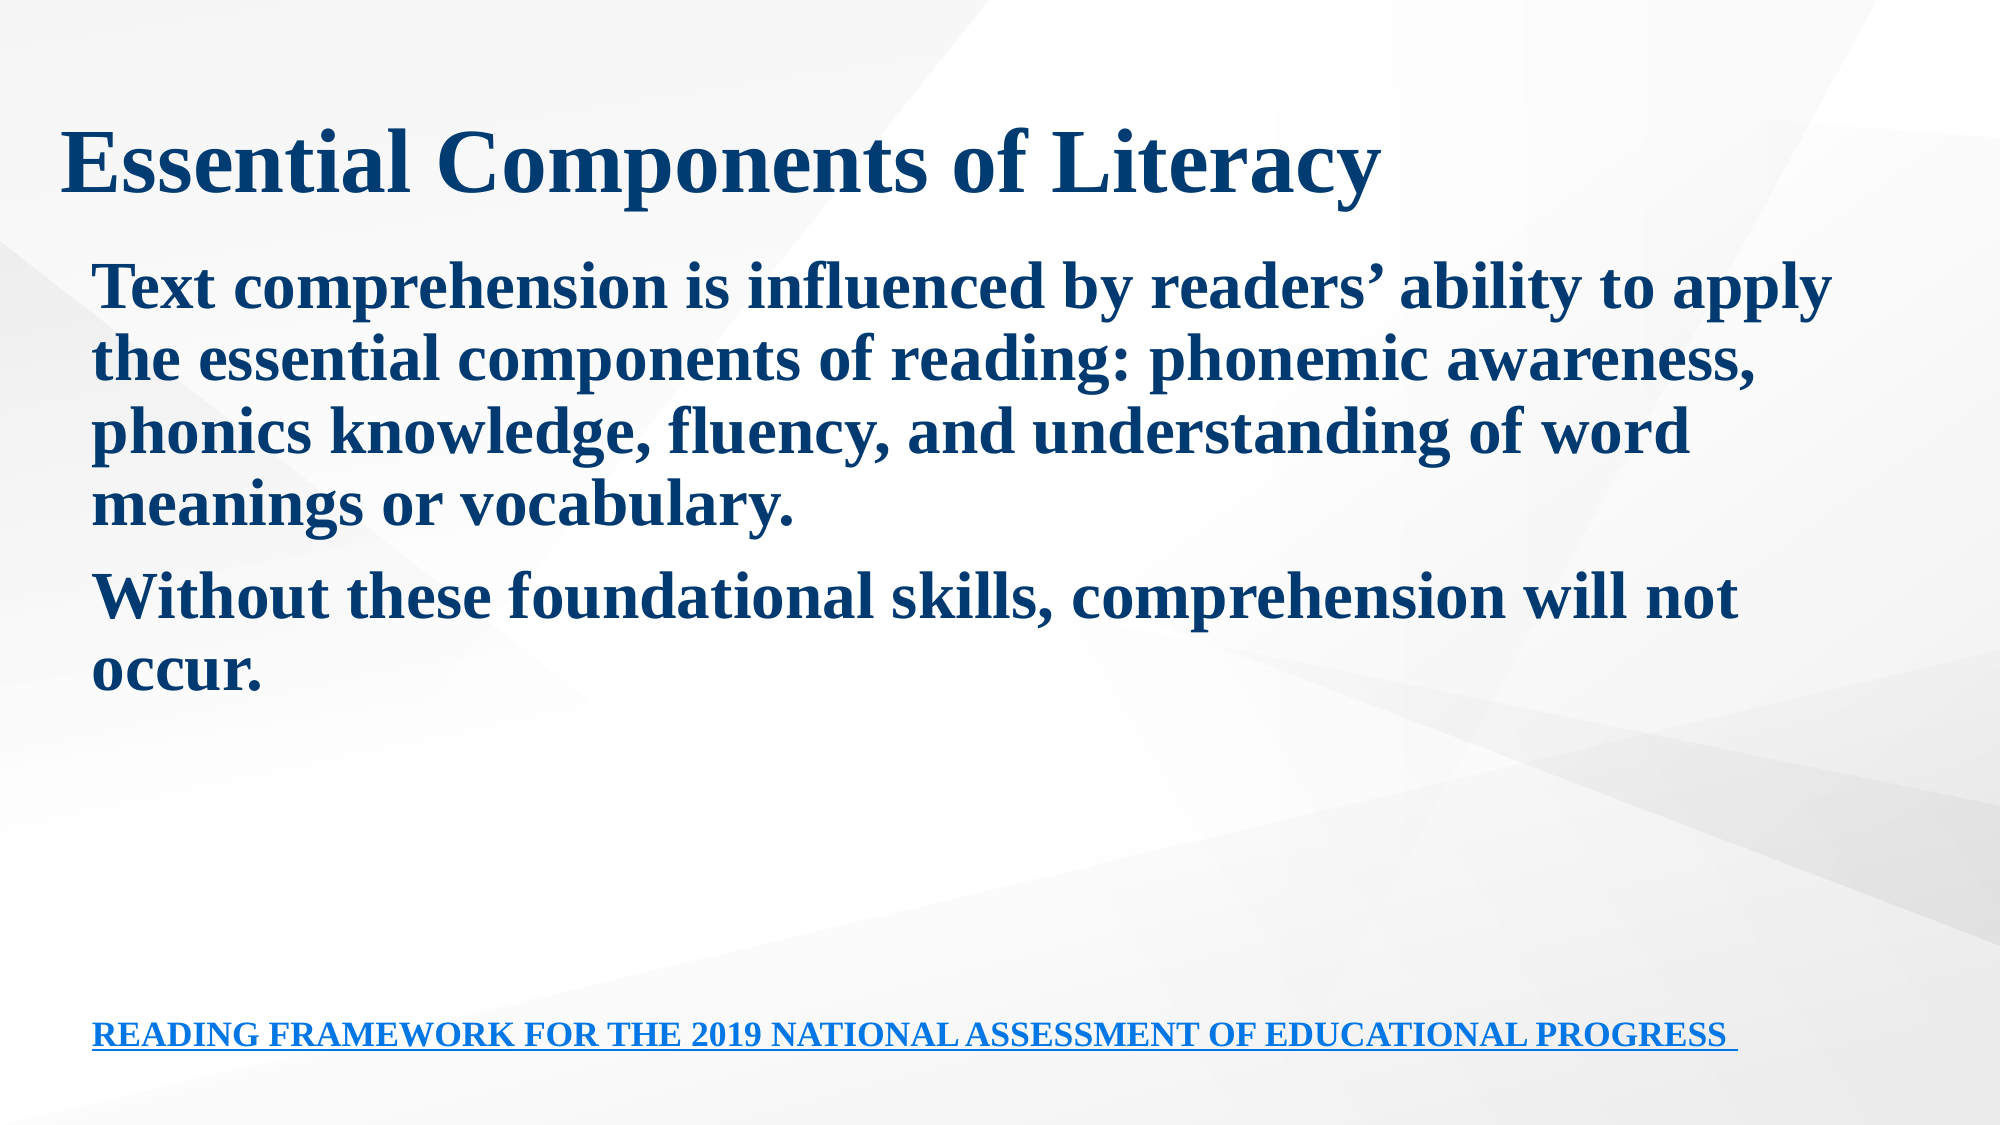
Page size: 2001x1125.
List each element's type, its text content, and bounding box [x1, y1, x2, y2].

title Essential Components of Literacy [45, 53, 1771, 272]
picture [0, 0, 2000, 1125]
list Text comprehension is influenced by readers’ ability to apply the essential components of reading: phonemic awareness, phonics knowledge, fluency, and understanding of word meanings or vocabulary. Without these foundational skills, comprehension will not occur. READING FRAMEWORK FOR THE 2019 NATIONAL ASSESSMENT OF EDUCATIONAL PROGRESS [76, 242, 1909, 1070]
